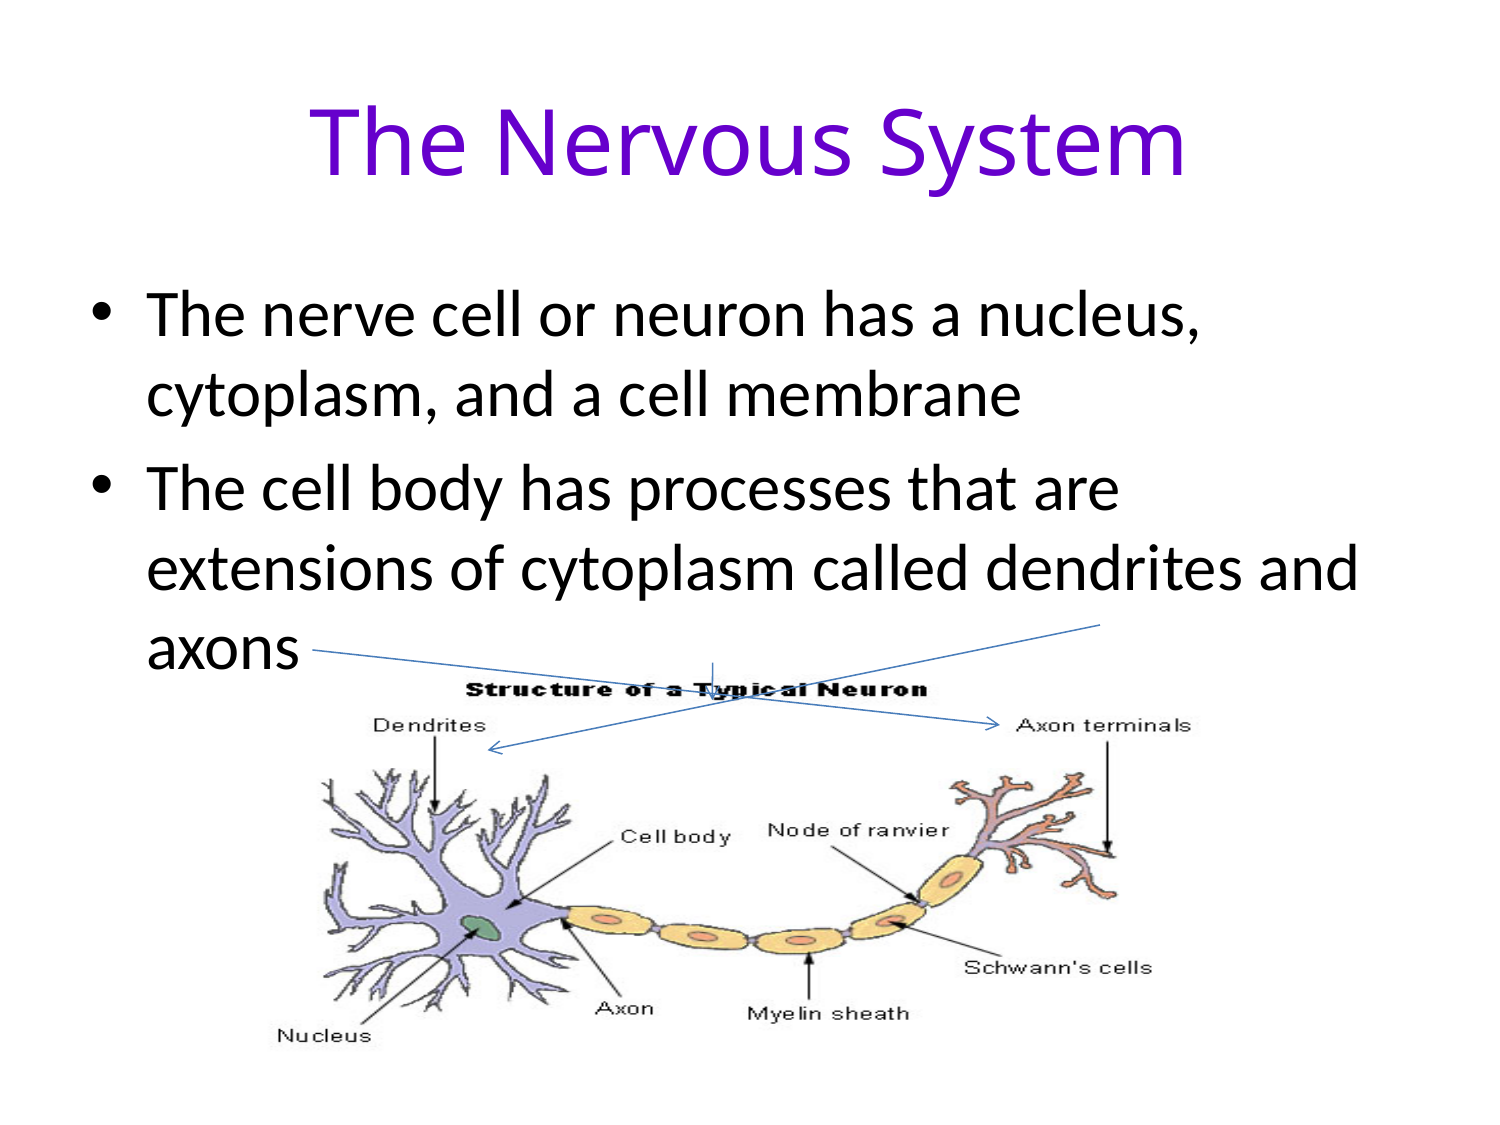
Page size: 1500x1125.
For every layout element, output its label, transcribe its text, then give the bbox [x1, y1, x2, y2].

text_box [487, 624, 1101, 751]
picture [187, 674, 1251, 1088]
list The nerve cell or neuron has a nucleus, cytoplasm, and a cell membrane The cell body has processes that are extensions of cytoplasm called dendrites and axons [75, 262, 1425, 1005]
title The Nervous System [75, 45, 1425, 233]
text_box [312, 649, 1001, 726]
